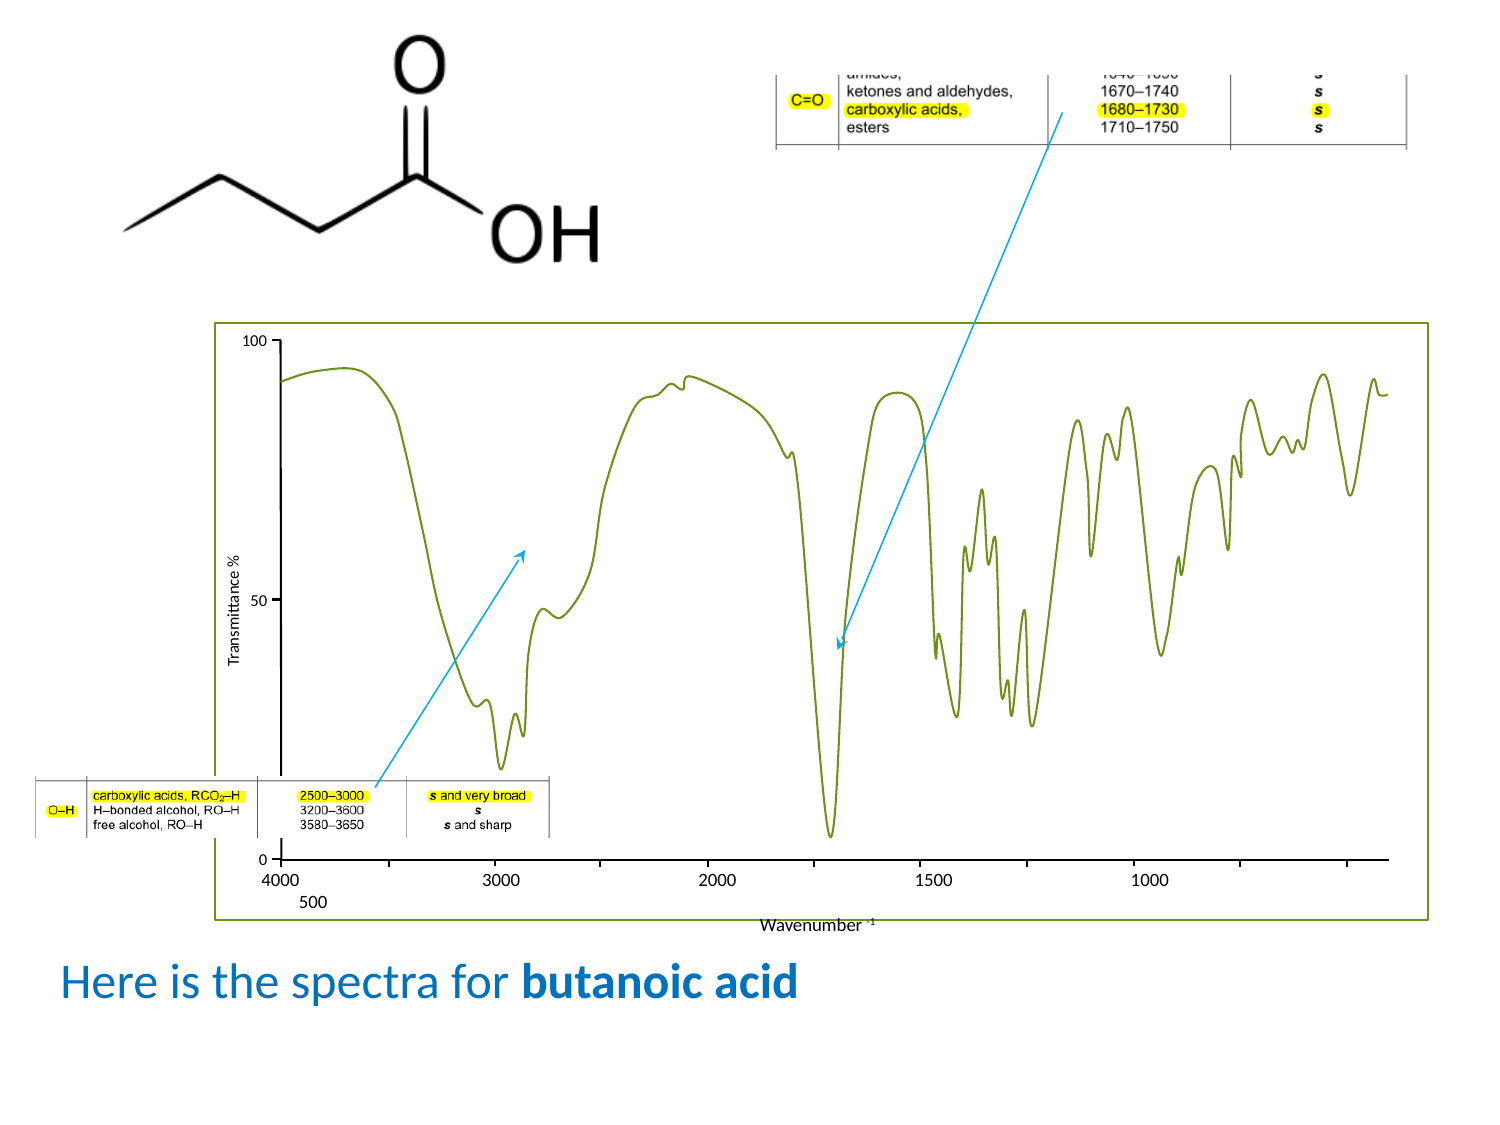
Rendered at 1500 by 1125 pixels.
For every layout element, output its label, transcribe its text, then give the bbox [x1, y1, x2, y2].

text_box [837, 112, 1063, 651]
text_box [213, 322, 1428, 921]
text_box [374, 549, 526, 788]
list Here is the spectra for butanoic acid [45, 950, 1348, 1113]
picture [112, 32, 601, 268]
picture [767, 74, 1413, 151]
picture [24, 776, 551, 838]
